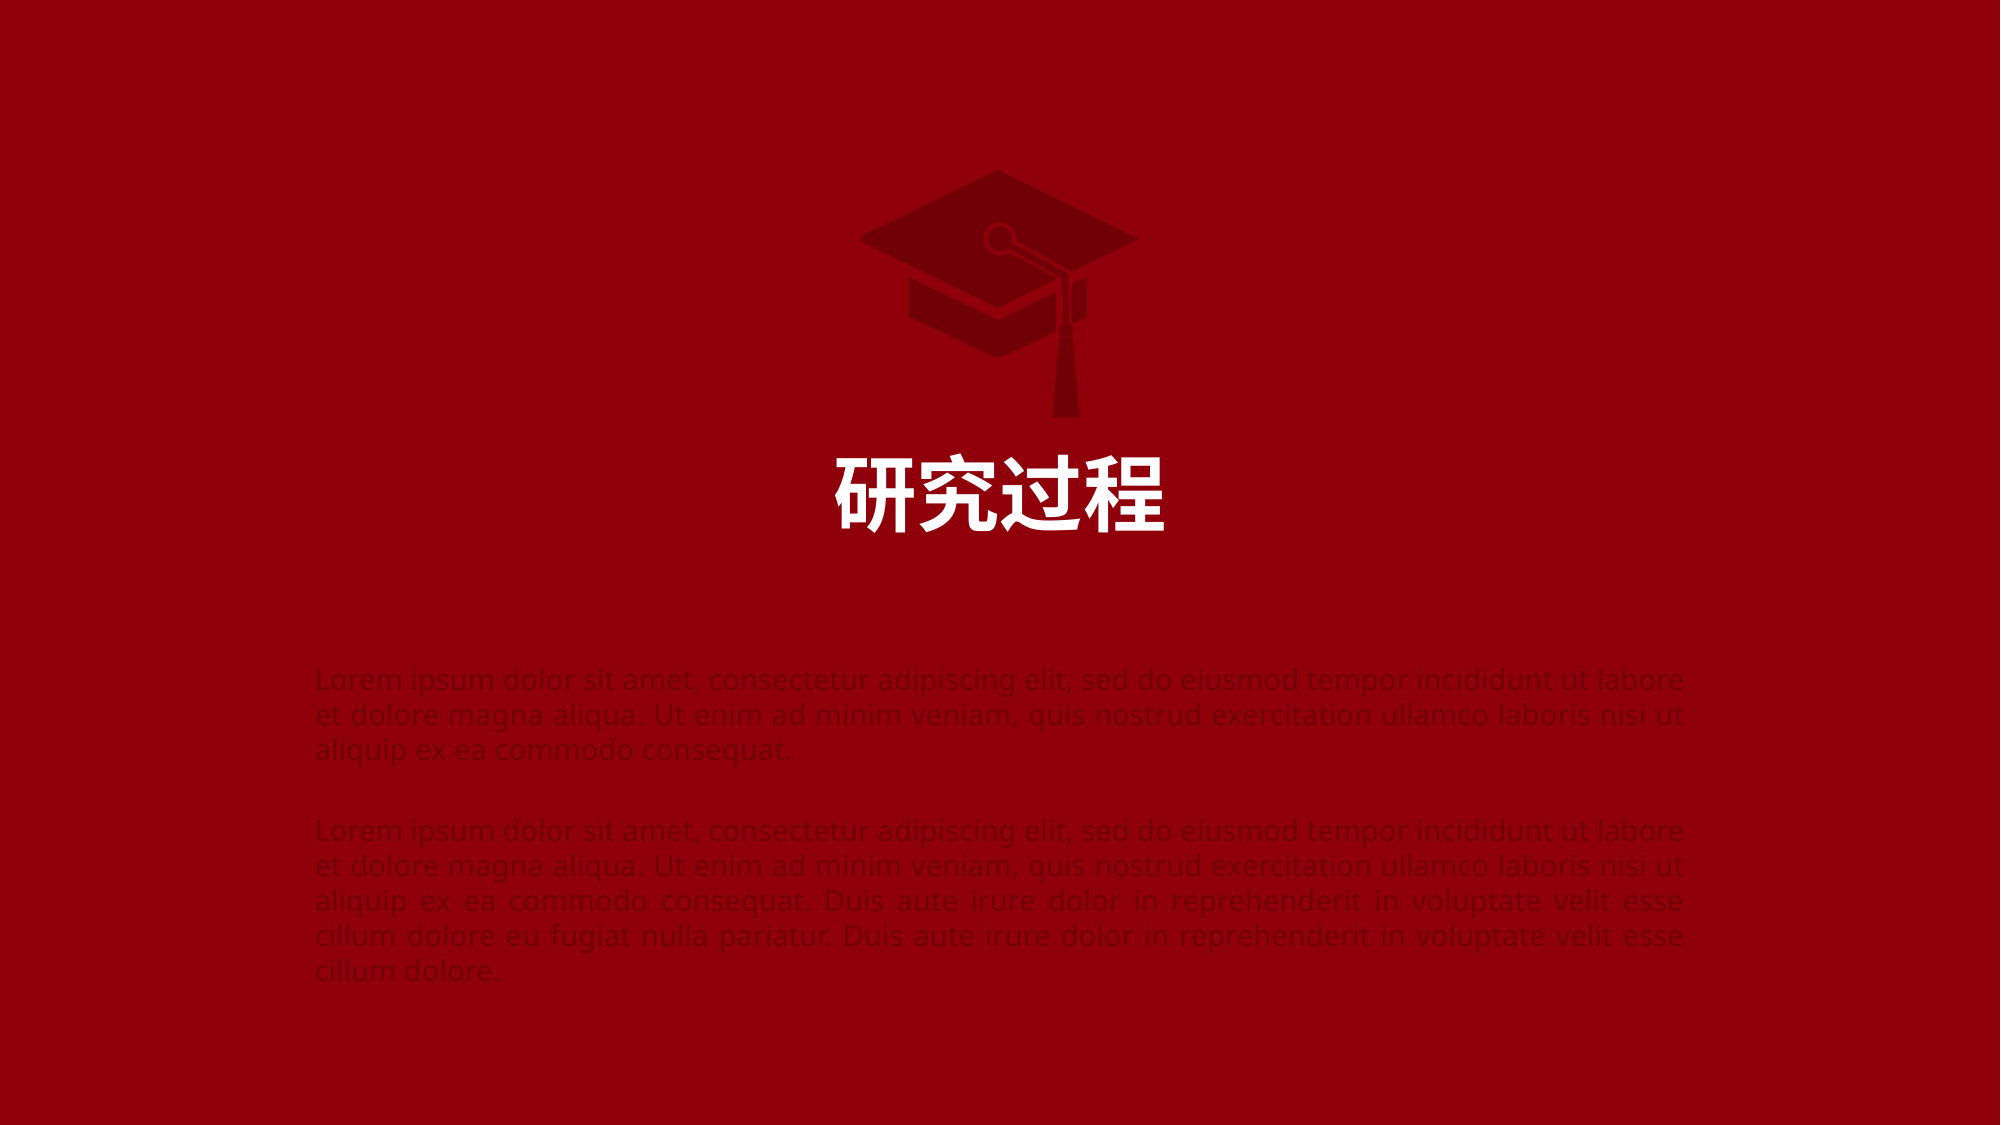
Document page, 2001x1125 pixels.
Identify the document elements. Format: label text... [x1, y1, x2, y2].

title 研究过程 [249, 417, 1750, 551]
text_box Lorem ipsum dolor sit amet, consectetur adipiscing elit, sed do eiusmod tempor incididunt ut labore et dolore magna aliqua. Ut enim ad minim veniam, quis nostrud exercitation ullamco laboris nisi ut aliquip ex ea commodo consequat. Duis aute irure dolor in reprehenderit in voluptate velit esse cillum dolore eu fugiat nulla pariatur. Duis aute irure dolor in reprehenderit in voluptate velit esse cillum dolore. [300, 804, 1700, 995]
text_box Lorem ipsum dolor sit amet, consectetur adipiscing elit, sed do eiusmod tempor incididunt ut labore et dolore magna aliqua. Ut enim ad minim veniam, quis nostrud exercitation ullamco laboris nisi ut aliquip ex ea commodo consequat. [300, 654, 1700, 774]
